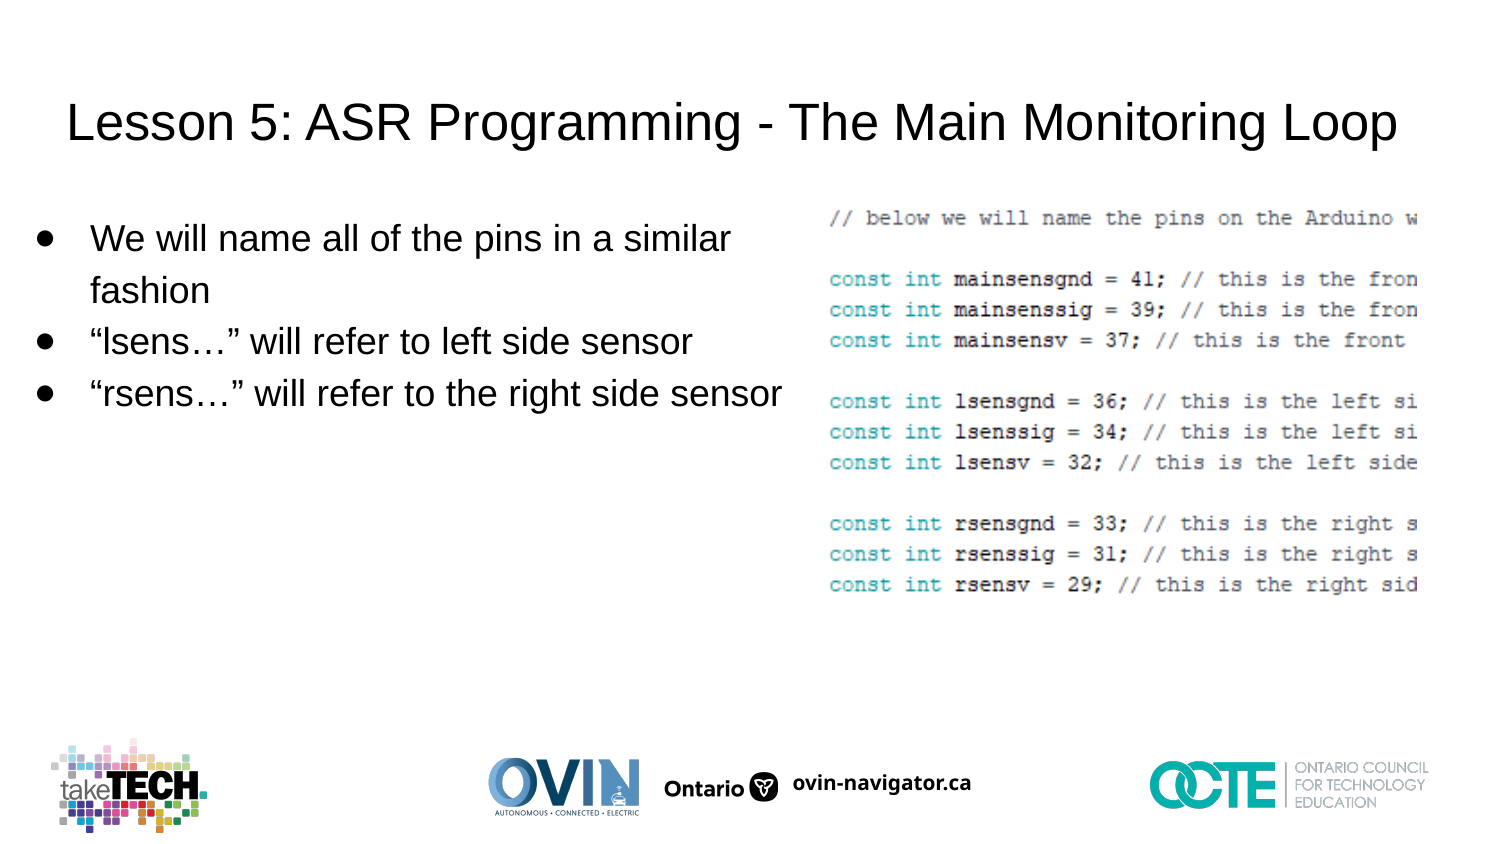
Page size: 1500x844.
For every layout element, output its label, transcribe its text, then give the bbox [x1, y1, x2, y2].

title Lesson 5: ASR Programming - The Main Monitoring Loop [51, 72, 1449, 167]
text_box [50, 737, 1450, 833]
list We will name all of the pins in a similar fashion “lsens…” will refer to left side sensor “rsens…” will refer to the right side sensor [0, 192, 818, 763]
picture [814, 191, 1417, 633]
